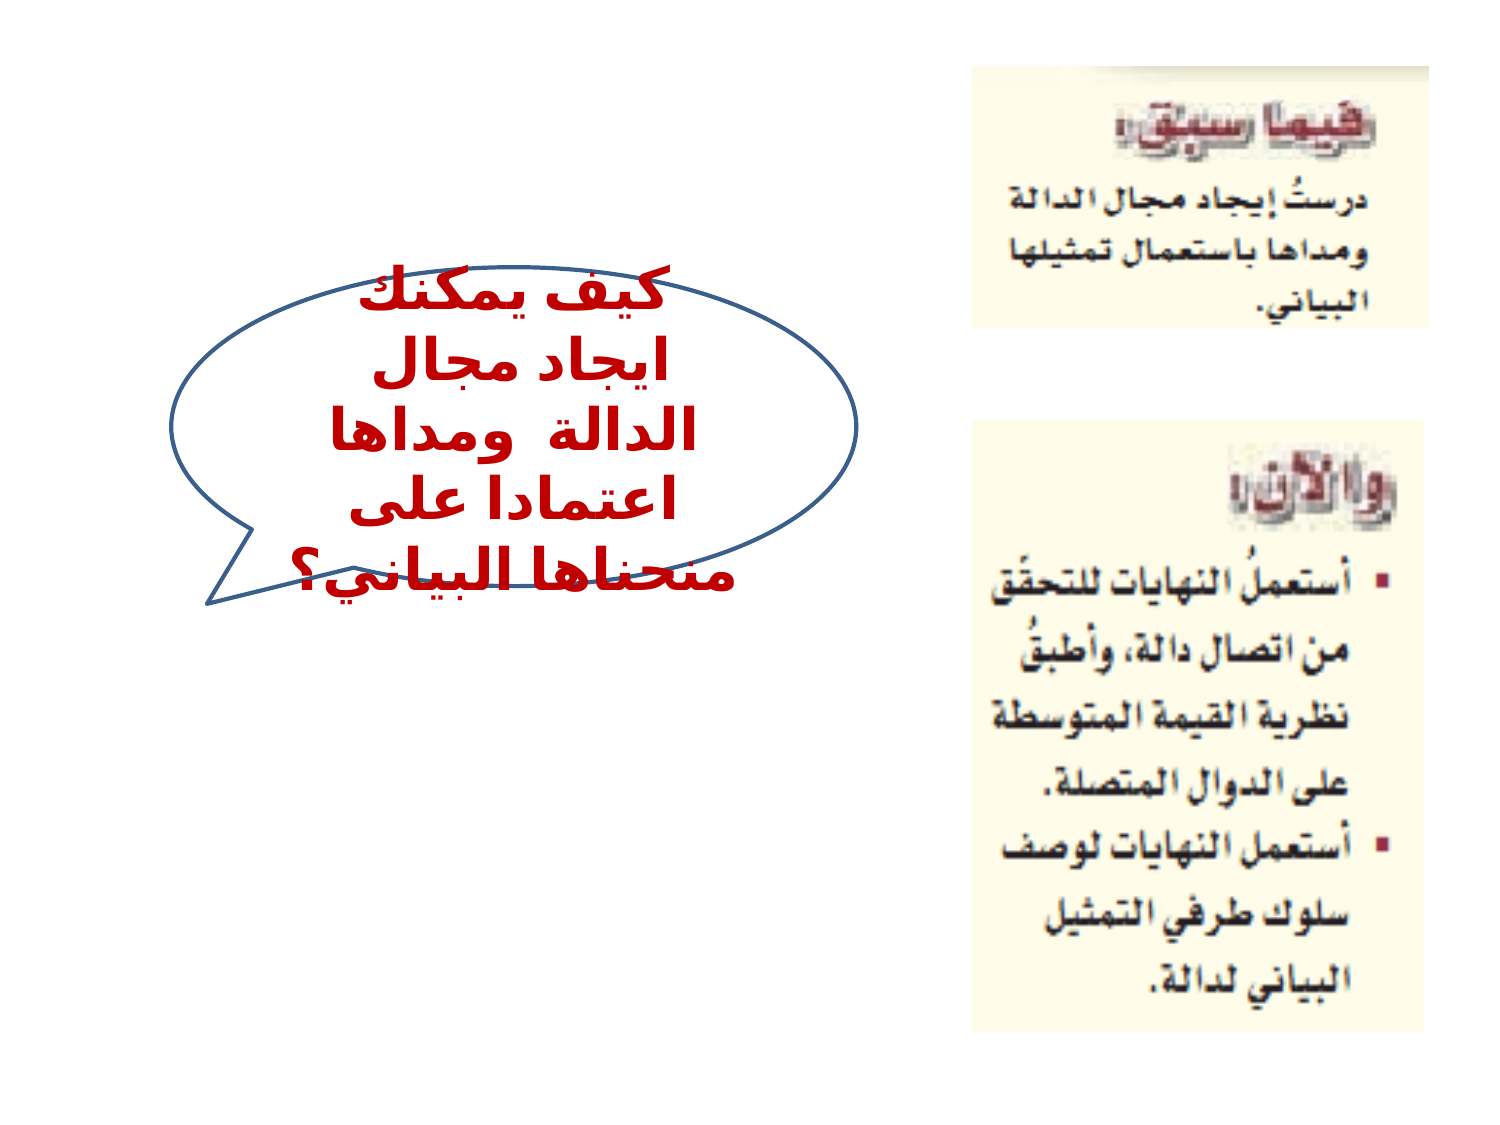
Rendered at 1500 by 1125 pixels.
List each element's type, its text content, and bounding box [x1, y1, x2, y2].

text_box كيف يمكنك ايجاد مجال الدالة ومداها اعتمادا على منحناها البياني؟ [169, 265, 859, 606]
picture [972, 420, 1424, 1032]
picture [972, 66, 1429, 329]
